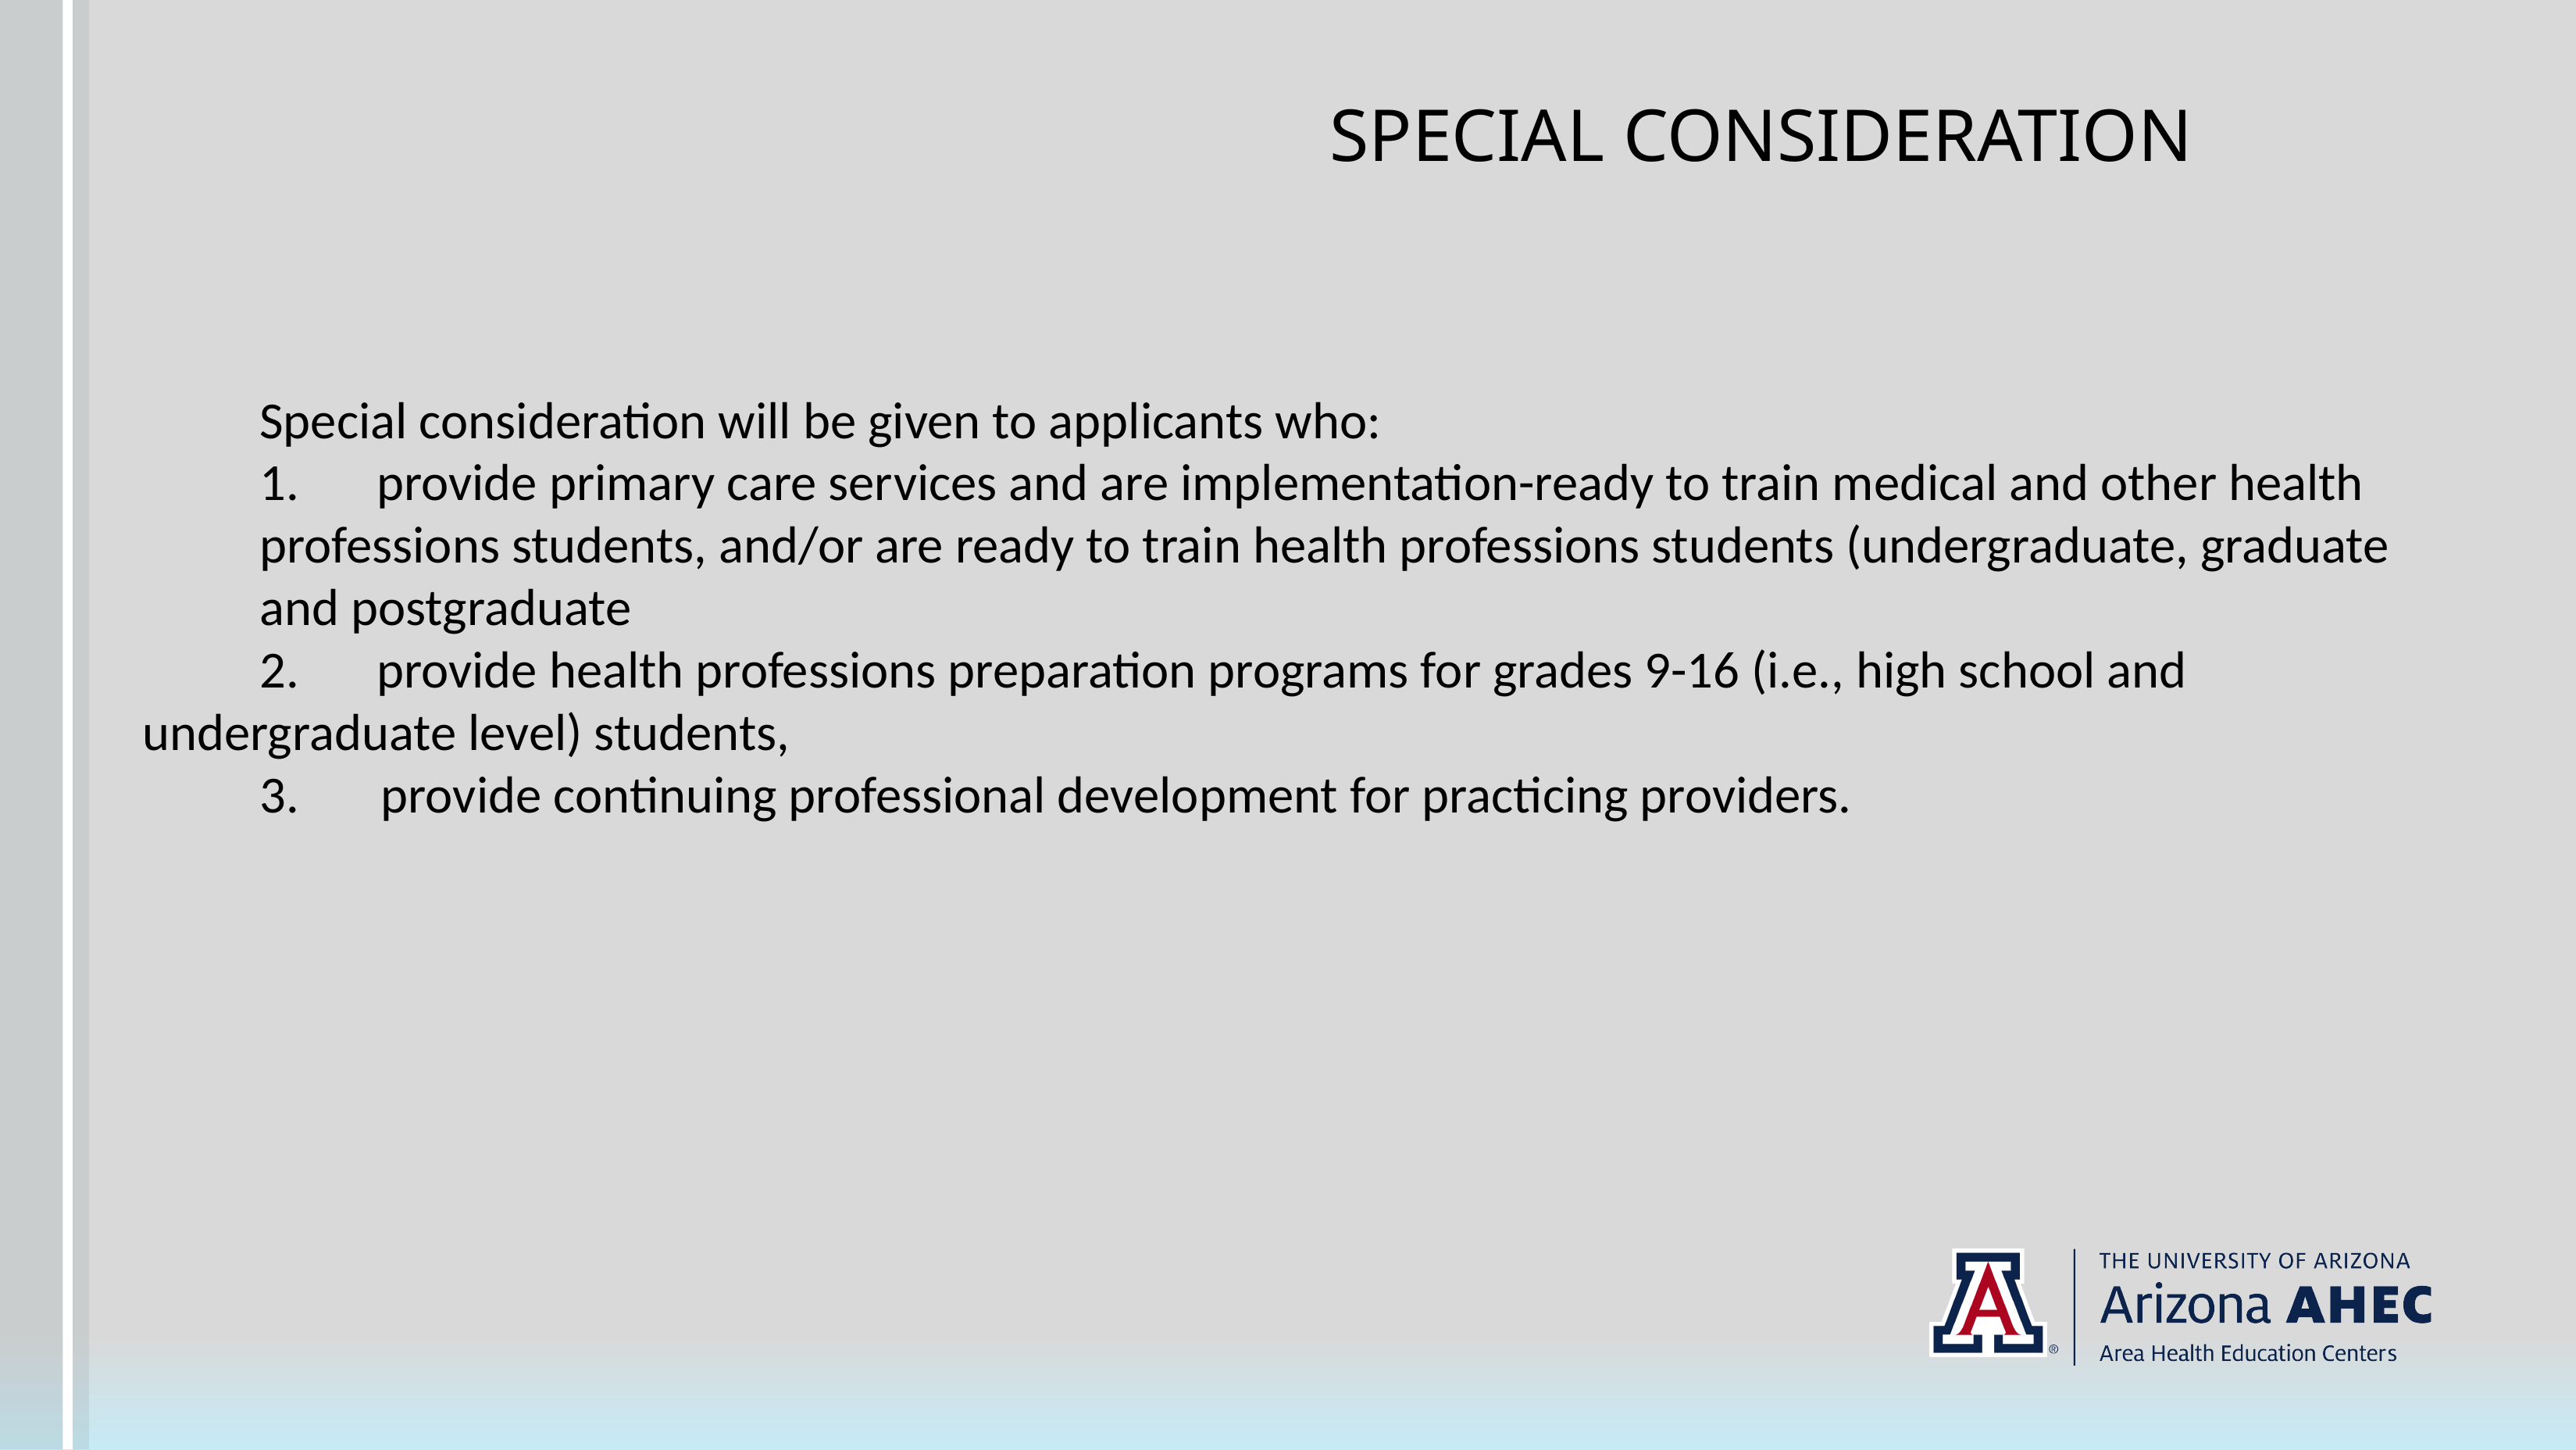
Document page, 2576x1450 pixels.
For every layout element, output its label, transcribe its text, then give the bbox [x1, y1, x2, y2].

title SPECIAL CONSIDERATION Special consideration will be given to applicants who: 1. provide primary care services and are implementation-ready to train medical and other health professions students, and/or are ready to train health professions students (undergraduate, graduate and postgraduate 2. provide health professions preparation programs for grades 9-16 (i.e., high school and undergraduate level) students, 3. provide continuing professional development for practicing providers. [130, 77, 2446, 195]
picture [1929, 1248, 2432, 1366]
